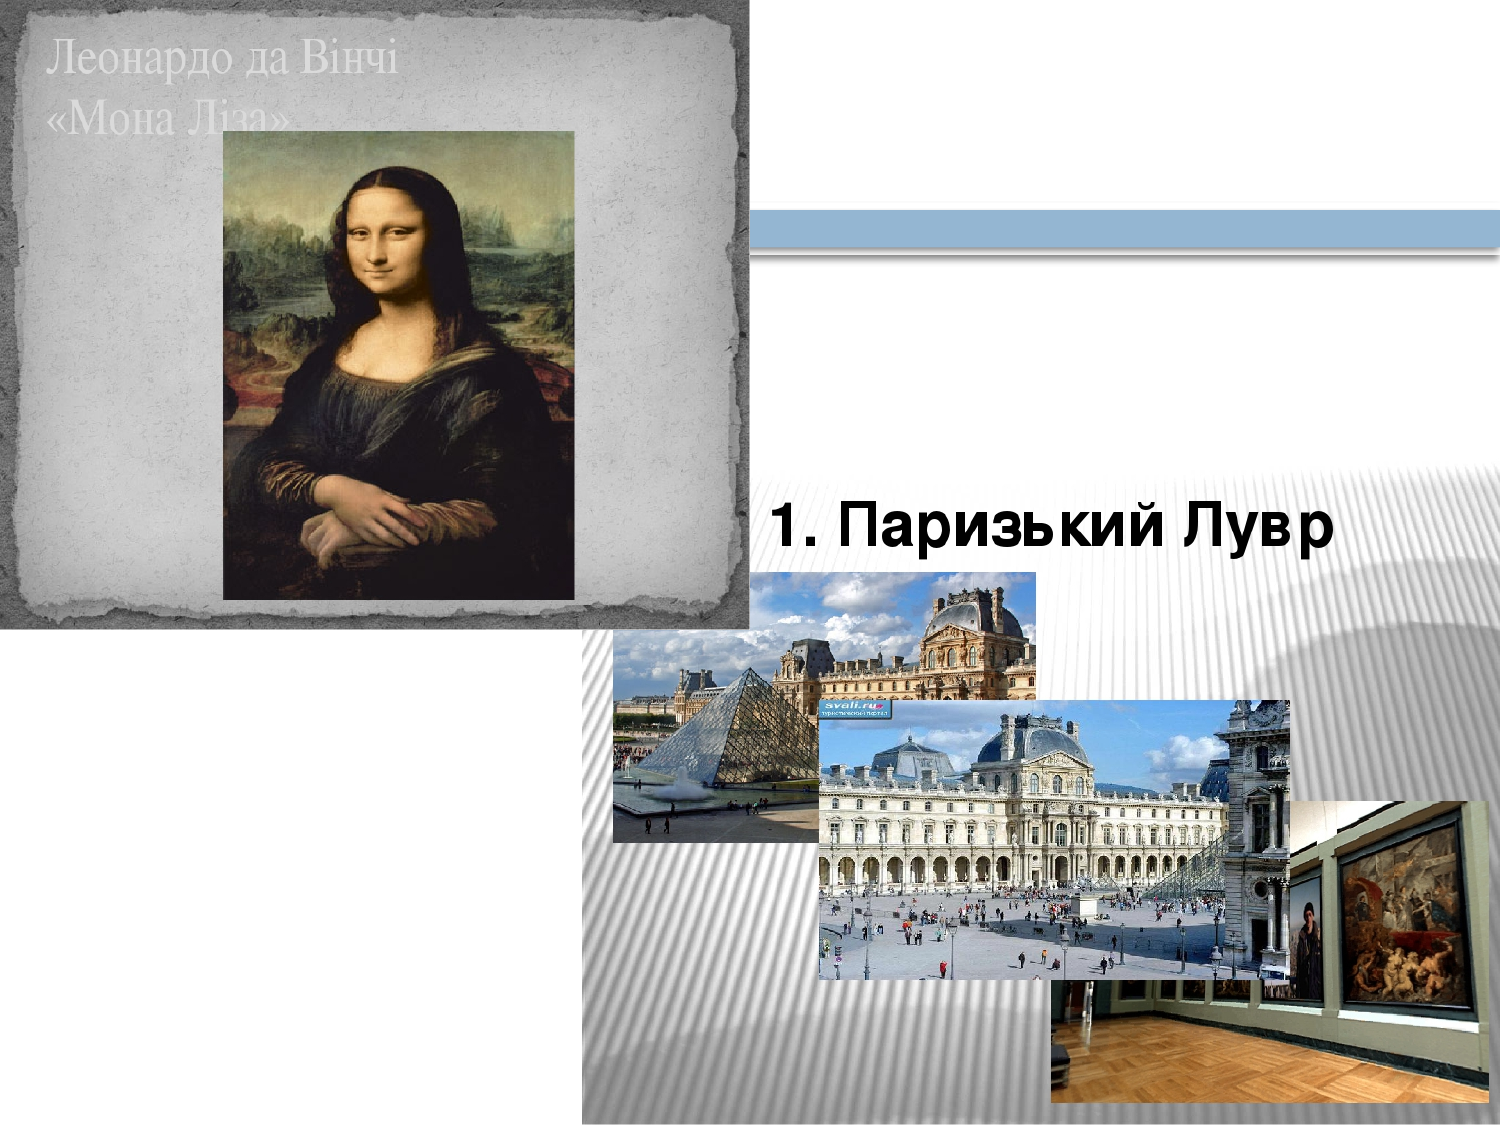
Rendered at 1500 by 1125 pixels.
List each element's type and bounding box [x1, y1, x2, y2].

picture [0, 0, 751, 630]
list [581, 432, 1500, 1125]
